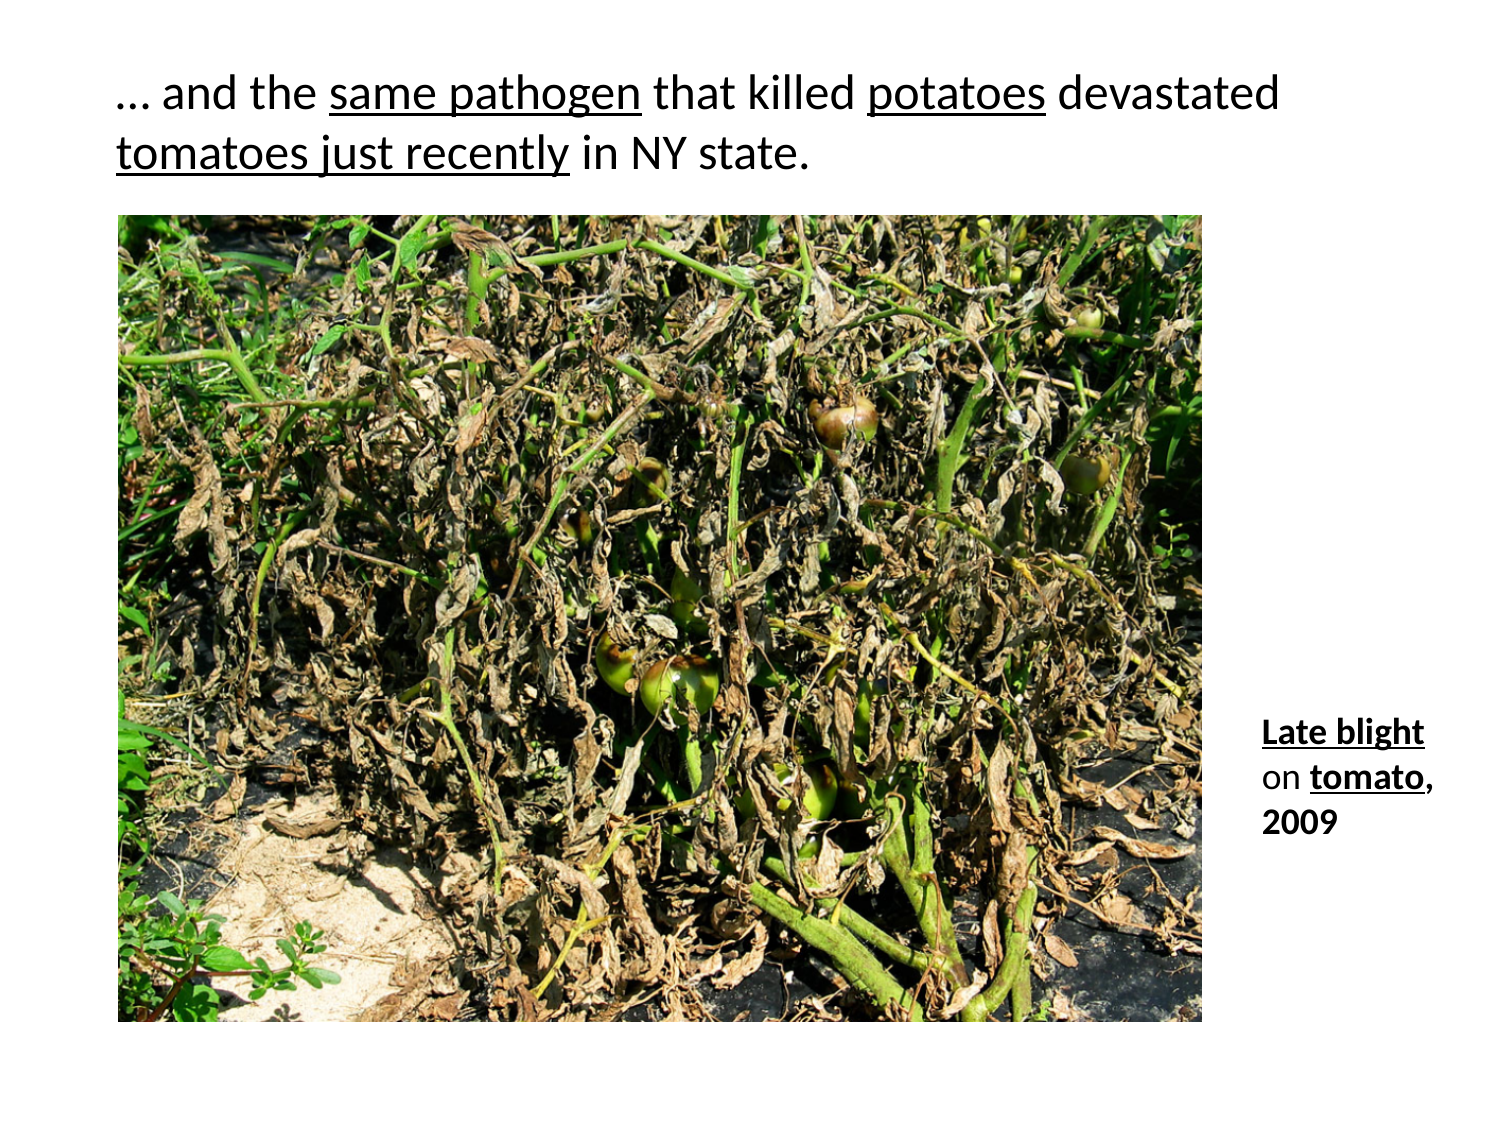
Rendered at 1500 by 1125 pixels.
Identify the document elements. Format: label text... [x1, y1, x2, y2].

text_box Late blight on tomato, 2009 [1247, 699, 1469, 850]
text_box … and the same pathogen that killed potatoes devastated tomatoes just recently in NY state. [101, 52, 1418, 232]
picture [118, 215, 1202, 1022]
